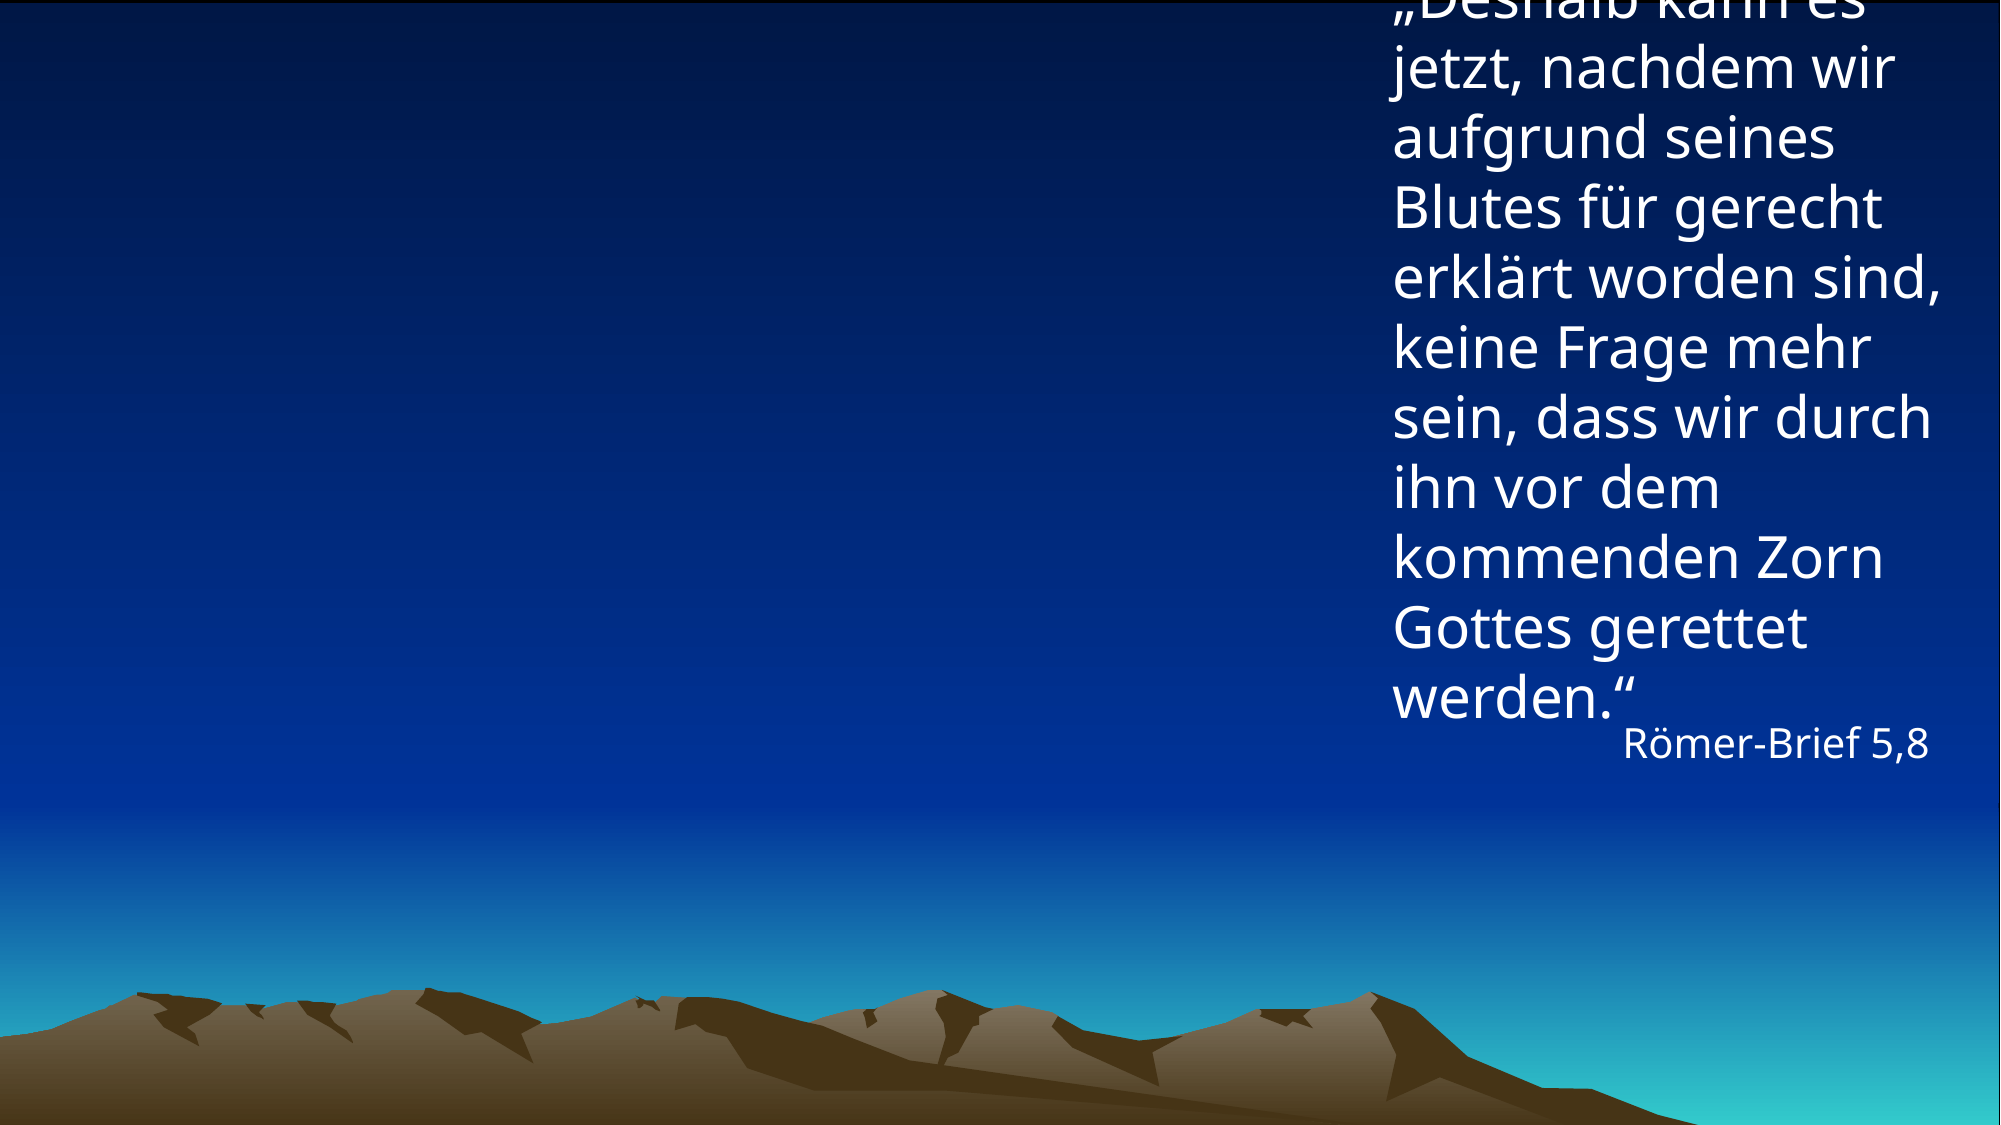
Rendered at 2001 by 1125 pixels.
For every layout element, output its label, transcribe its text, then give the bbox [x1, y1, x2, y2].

title „Deshalb kann es jetzt, nachdem wir aufgrund seines Blutes für gerecht erklärt worden sind, keine Frage mehr sein, dass wir durch ihn vor dem kommenden Zorn Gottes gerettet werden.“ [1377, 0, 1981, 738]
subtitle Römer-Brief 5,8 [1259, 709, 1945, 1125]
